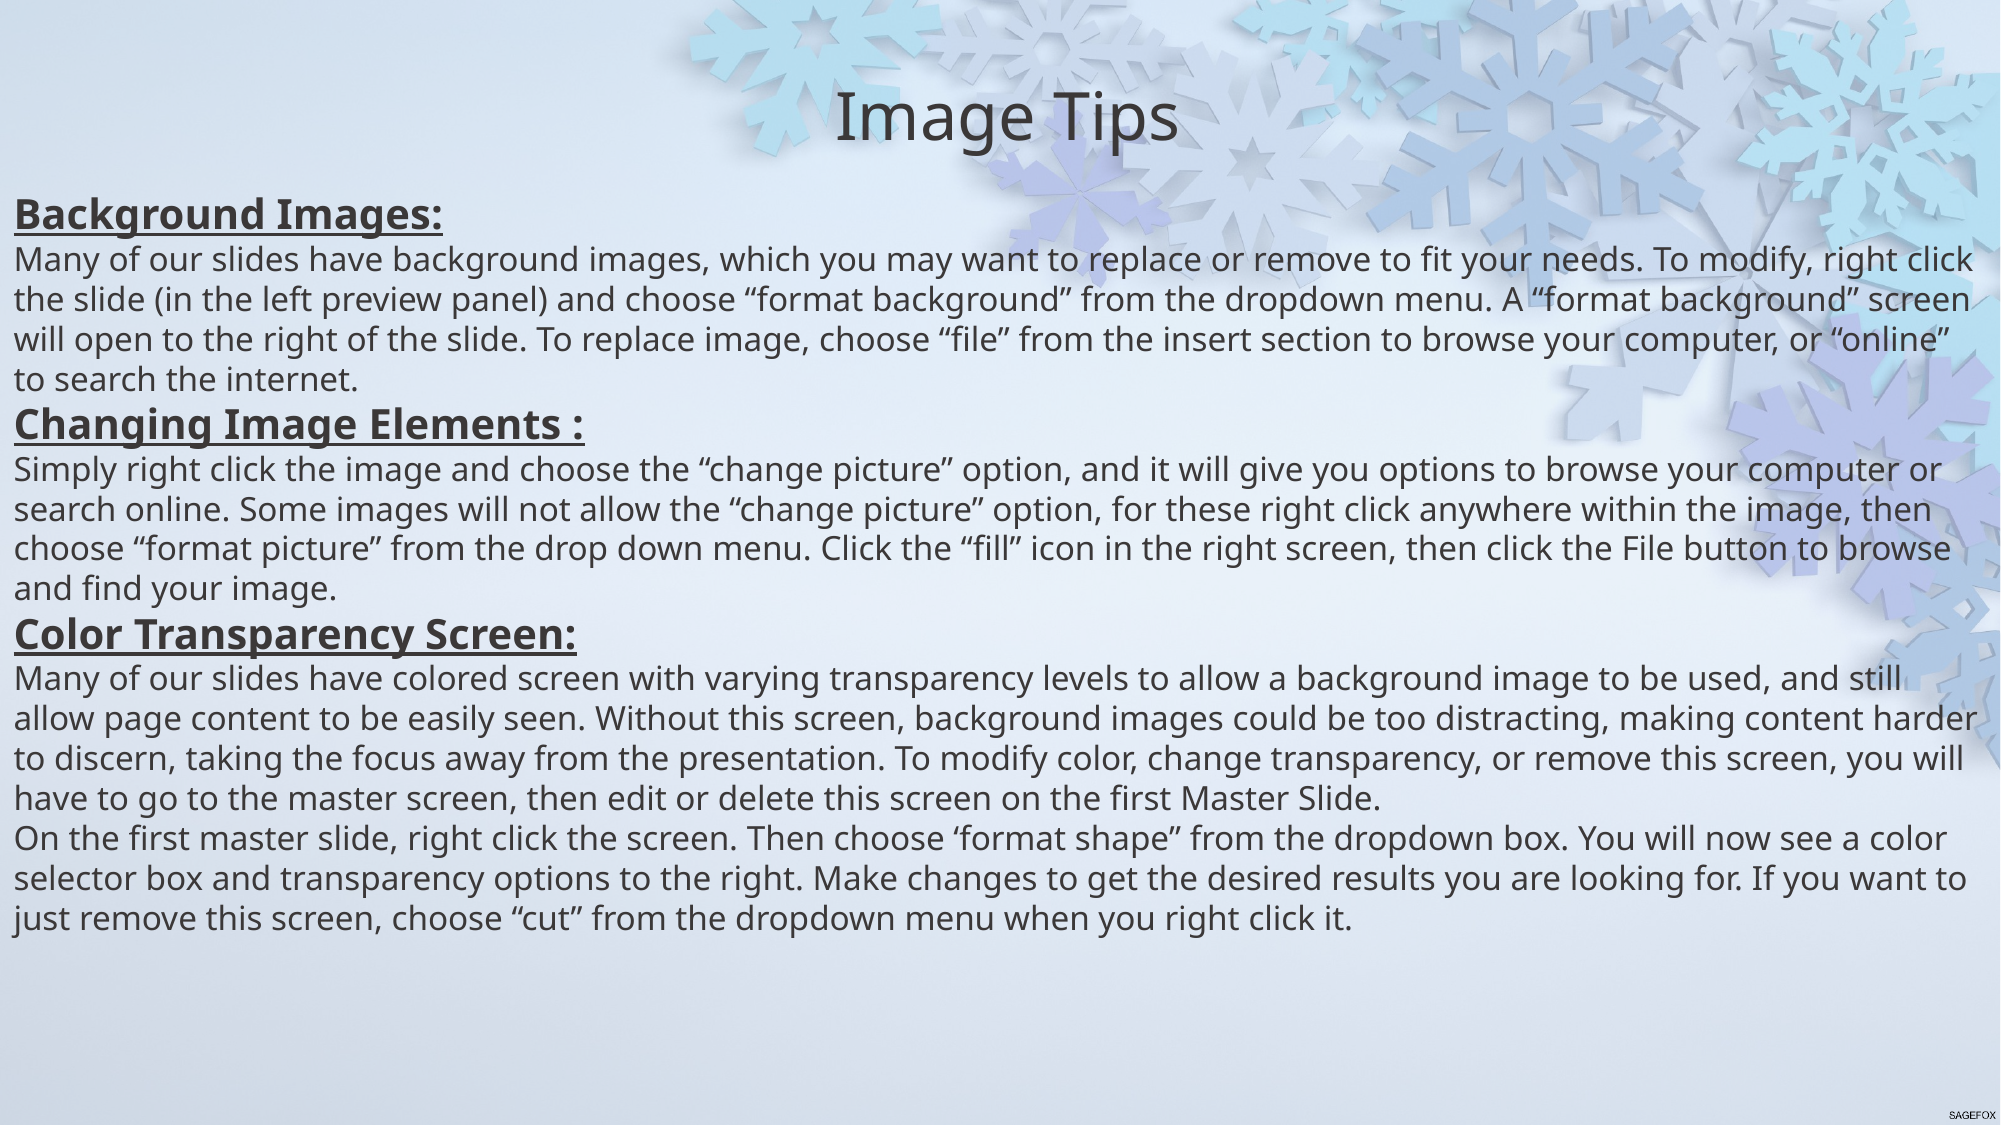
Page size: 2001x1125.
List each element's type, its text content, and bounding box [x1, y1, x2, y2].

title Image Tips [597, 59, 1420, 177]
text_box Background Images: Many of our slides have background images, which you may want to replace or remove to fit your needs. To modify, right click the slide (in the left preview panel) and choose “format background” from the dropdown menu. A “format background” screen will open to the right of the slide. To replace image, choose “file” from the insert section to browse your computer, or “online” to search the internet. Changing Image Elements : Simply right click the image and choose the “change picture” option, and it will give you options to browse your computer or search online. Some images will not allow the “change picture” option, for these right click anywhere within the image, then choose “format picture” from the drop down menu. Click the “fill” icon in the right screen, then click the File button to browse and find your image. Color Transparency Screen: Many of our slides have colored screen with varying transparency levels to allow a background image to be used, and still allow page content to be easily seen. Without this screen, background images could be too distracting, making content harder to discern, taking the focus away from the presentation. To modify color, change transparency, or remove this screen, you will have to go to the master screen, then edit or delete this screen on the first Master Slide. On the first master slide, right click the screen. Then choose ‘format shape” from the dropdown box. You will now see a color selector box and transparency options to the right. Make changes to get the desired results you are looking for. If you want to just remove this screen, choose “cut” from the dropdown menu when you right click it. [0, 0, 2000, 1125]
